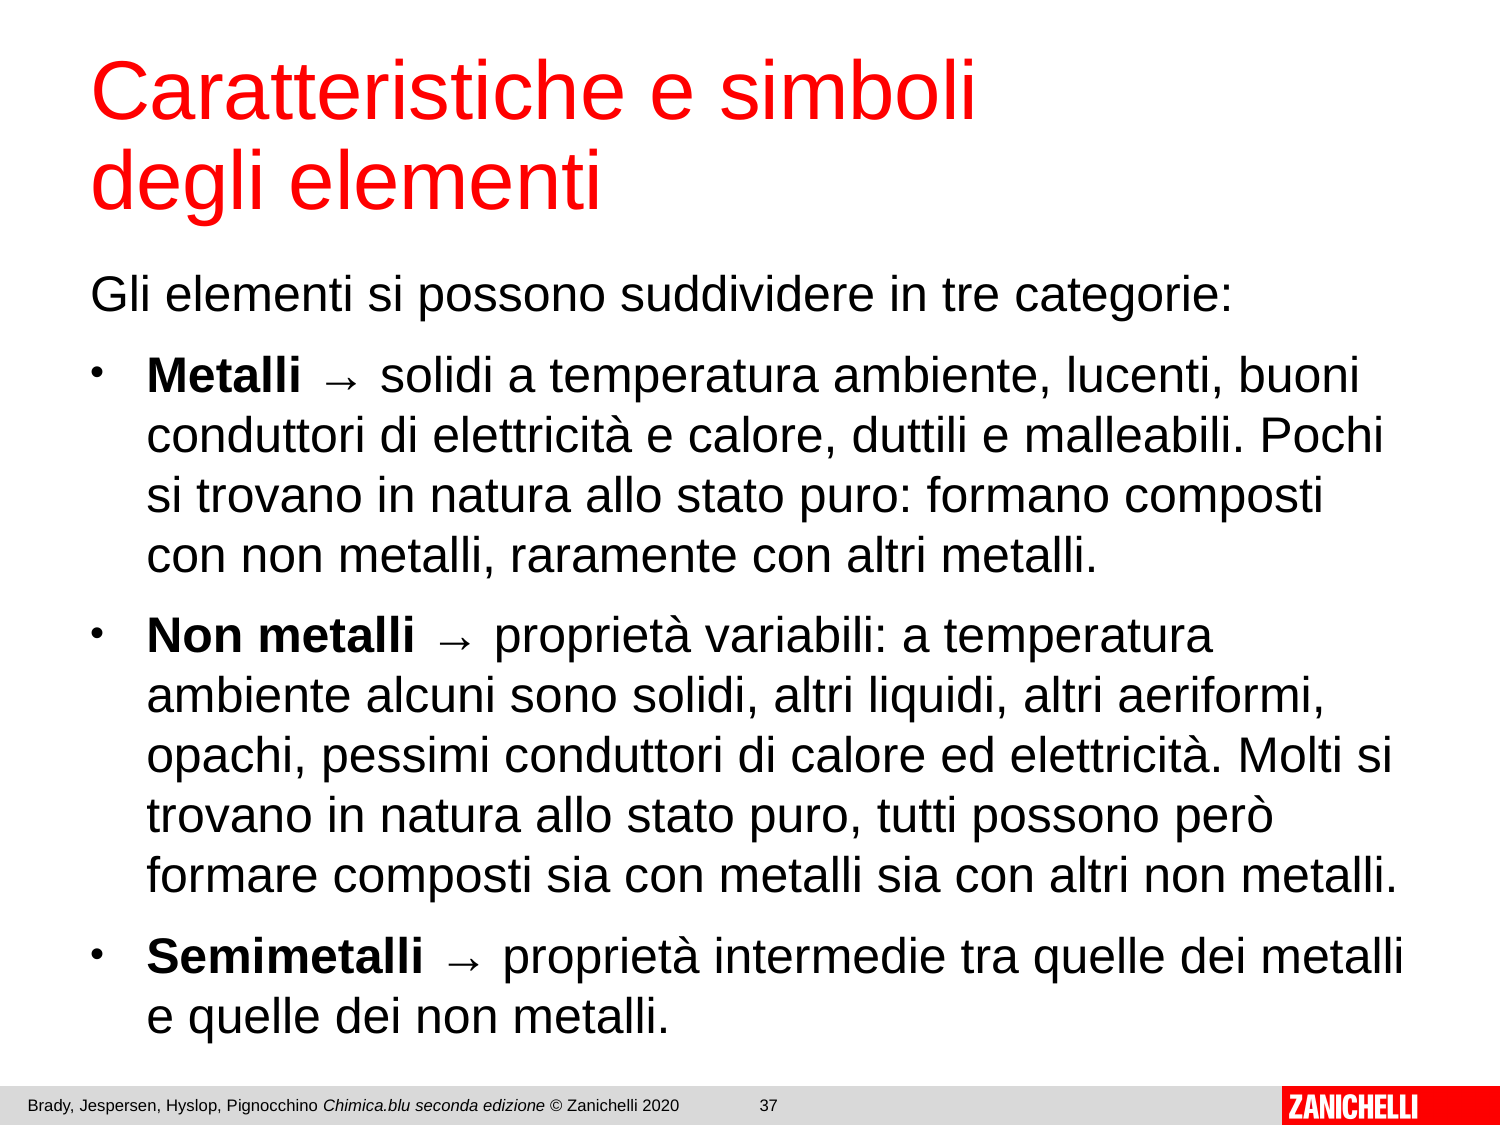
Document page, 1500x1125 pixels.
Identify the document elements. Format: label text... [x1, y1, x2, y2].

title Caratteristiche e simboli degli elementi [75, 62, 1424, 213]
footer Brady, Jespersen, Hyslop, Pignocchino Chimica.blu seconda edizione © Zanichelli 2020 [12, 1086, 857, 1125]
picture [1282, 1086, 1500, 1125]
list Gli elementi si possono suddividere in tre categorie: Metalli → solidi a temperatura ambiente, lucenti, buoni conduttori di elettricità e calore, duttili e malleabili. Pochi si trovano in natura allo stato puro: formano composti con non metalli, raramente con altri metalli. Non metalli → proprietà variabili: a temperatura ambiente alcuni sono solidi, altri liquidi, altri aeriformi, opachi, pessimi conduttori di calore ed elettricità. Molti si trovano in natura allo stato puro, tutti possono però formare composti sia con metalli sia con altri non metalli. Semimetalli → proprietà intermedie tra quelle dei metalli e quelle dei non metalli. [75, 253, 1424, 1087]
